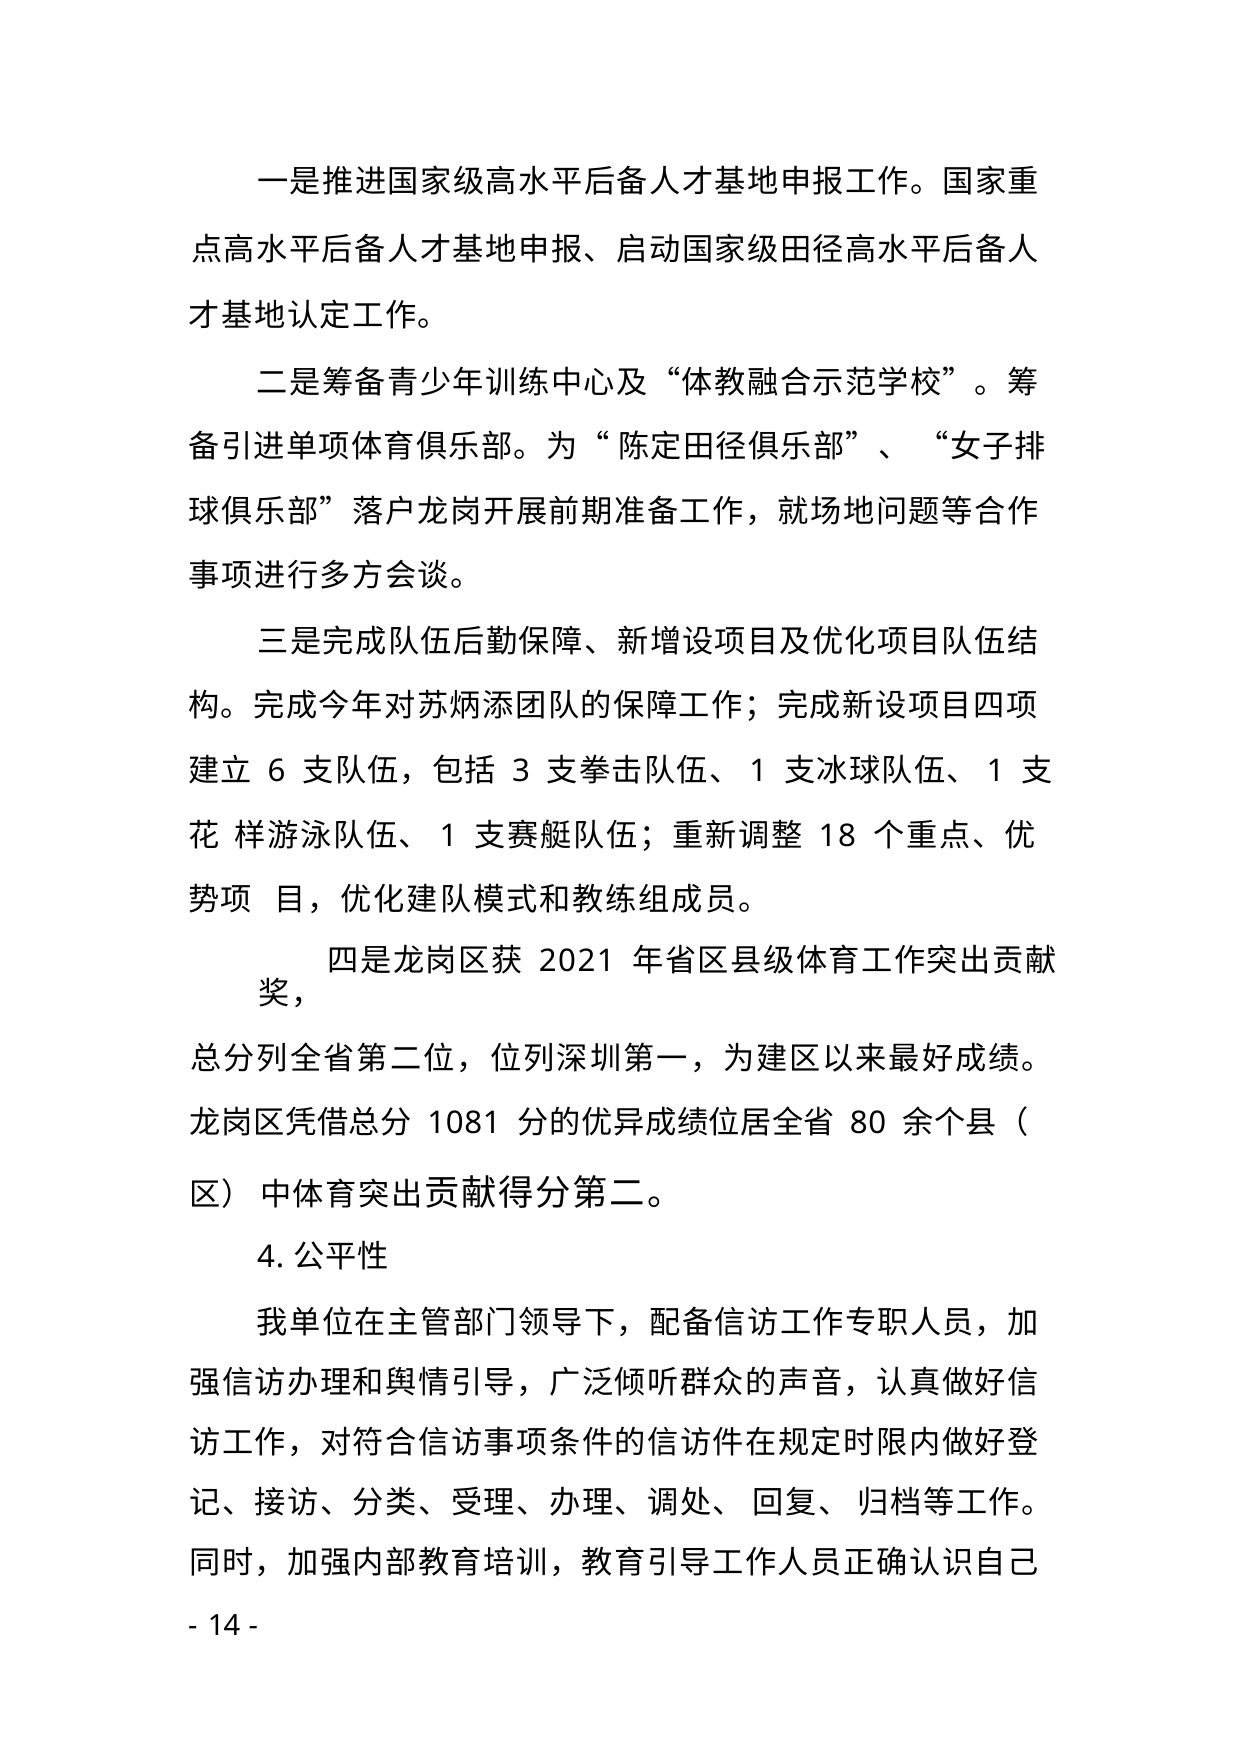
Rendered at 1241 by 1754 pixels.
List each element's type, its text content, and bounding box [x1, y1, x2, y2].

text_box - 14 - [186, 1609, 277, 1643]
text_box 一是推进国家级高水平后备人才基地申报工作。国家重 点高水平后备人才基地申报、启动国家级田径高水平后备人 才基地认定工作。 二是筹备青少年训练中心及“体教融合示范学校”。筹 备引进单项体育俱乐部。为“ 陈定田径俱乐部”、 “女子排 球俱乐部”落户龙岗开展前期准备工作，就场地问题等合作 事项进行多方会谈。 三是完成队伍后勤保障、新增设项目及优化项目队伍结 构。完成今年对苏炳添团队的保障工作；完成新设项目四项 建立 6 支队伍，包括 3 支拳击队伍、1 支冰球队伍、1 支花 样游泳队伍、1 支赛艇队伍；重新调整 18 个重点、优势项 目，优化建队模式和教练组成员。 四是龙岗区获 2021 年省区县级体育工作突出贡献奖， 总分列全省第二位，位列深圳第一，为建区以来最好成绩。 龙岗区凭借总分 1081 分的优异成绩位居全省 80 余个县（ 区） 中体育突出贡献得分第二。 4.公平性 我单位在主管部门领导下，配备信访工作专职人员，加 强信访办理和舆情引导，广泛倾听群众的声音，认真做好信 访工作，对符合信访事项条件的信访件在规定时限内做好登 记、接访、分类、受理、办理、调处、 回复、 归档等工作。 同时，加强内部教育培训，教育引导工作人员正确认识自己 [186, 164, 1059, 1551]
